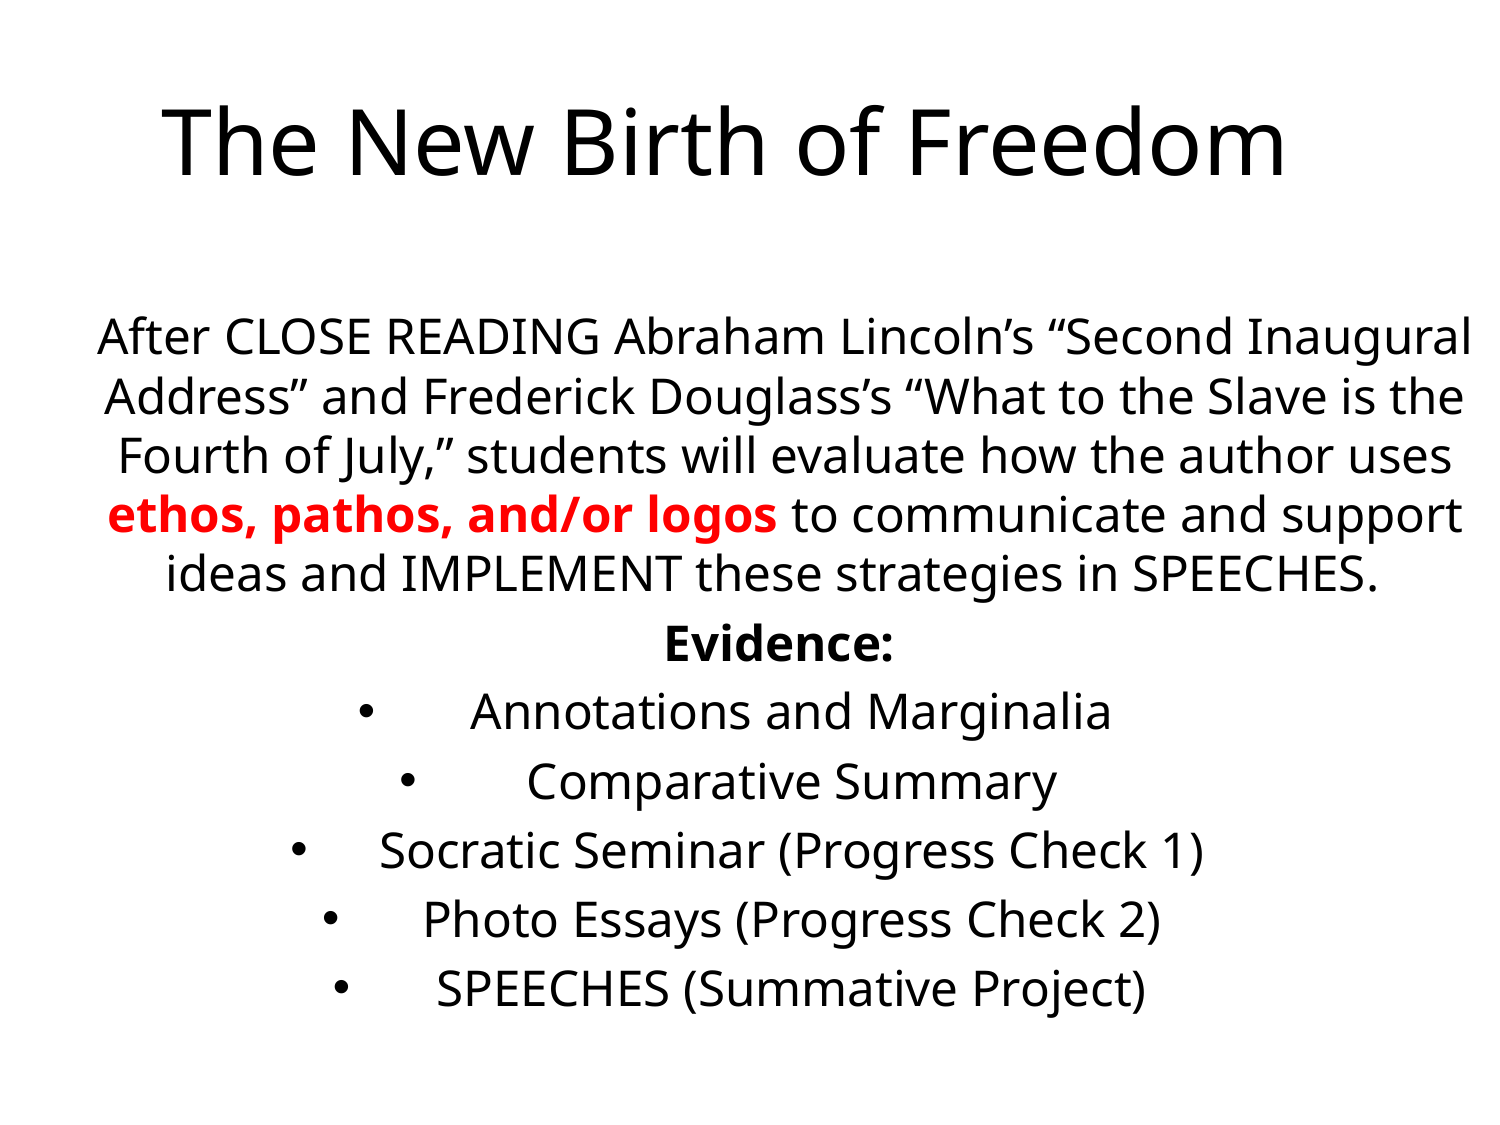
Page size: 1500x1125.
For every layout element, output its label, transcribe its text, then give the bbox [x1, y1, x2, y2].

title The New Birth of Freedom [0, 18, 1452, 260]
subtitle After CLOSE READING Abraham Lincoln’s “Second Inaugural Address” and Frederick Douglass’s “What to the Slave is the Fourth of July,” students will evaluate how the author uses ethos, pathos, and/or logos to communicate and support ideas and IMPLEMENT these strategies in SPEECHES. Evidence: Annotations and Marginalia Comparative Summary Socratic Seminar (Progress Check 1) Photo Essays (Progress Check 2) SPEECHES (Summative Project) [71, 298, 1500, 1080]
